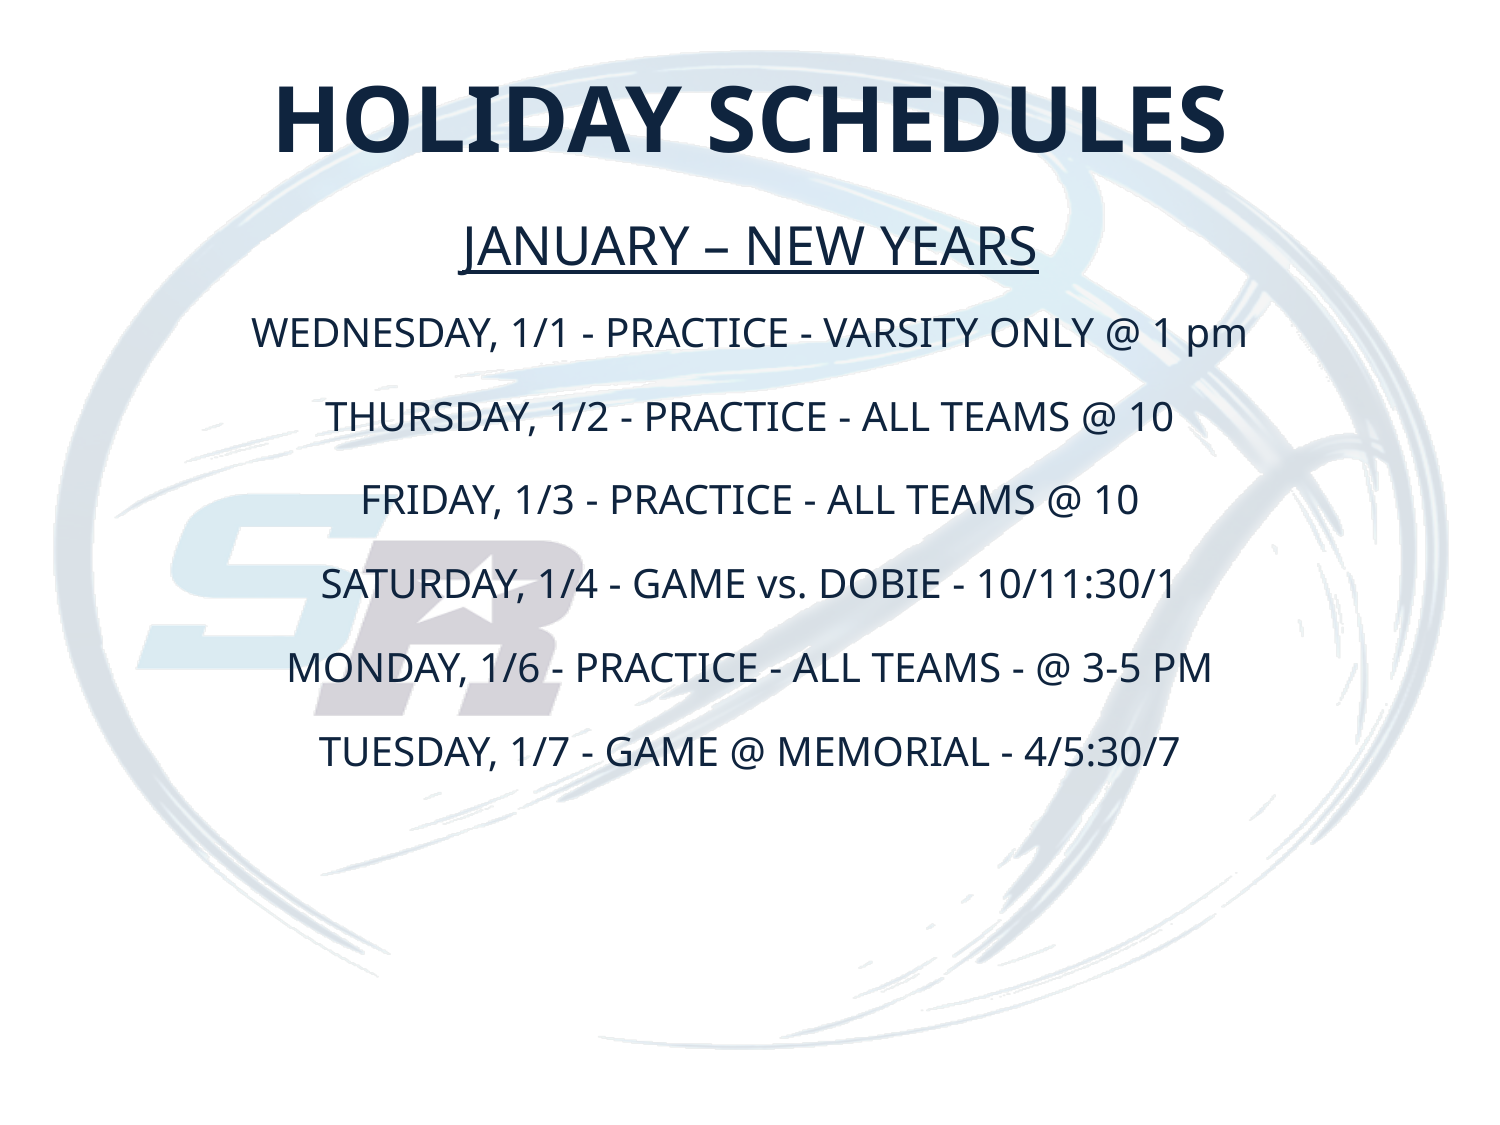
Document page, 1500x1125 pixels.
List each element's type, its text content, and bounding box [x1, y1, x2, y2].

text_box [393, 486, 425, 639]
list JANUARY – NEW YEARS WEDNESDAY, 1/1 - PRACTICE - VARSITY ONLY @ 1 pm THURSDAY, 1/2 - PRACTICE - ALL TEAMS @ 10 FRIDAY, 1/3 - PRACTICE - ALL TEAMS @ 10 SATURDAY, 1/4 - GAME vs. DOBIE - 10/11:30/1 MONDAY, 1/6 - PRACTICE - ALL TEAMS - @ 3-5 PM TUESDAY, 1/7 - GAME @ MEMORIAL - 4/5:30/7 IF A TEAM ISN’T LISTED THEN THEY DO NOT NEED TO BE HERE. HOWEVER THE GYM WILL BE AVAILABLE FOR THEM TO PUT UP SHOTS IF THEY WOULD LIKE TO. [21, 170, 1480, 1100]
title HOLIDAY SCHEDULES [75, 0, 1425, 170]
